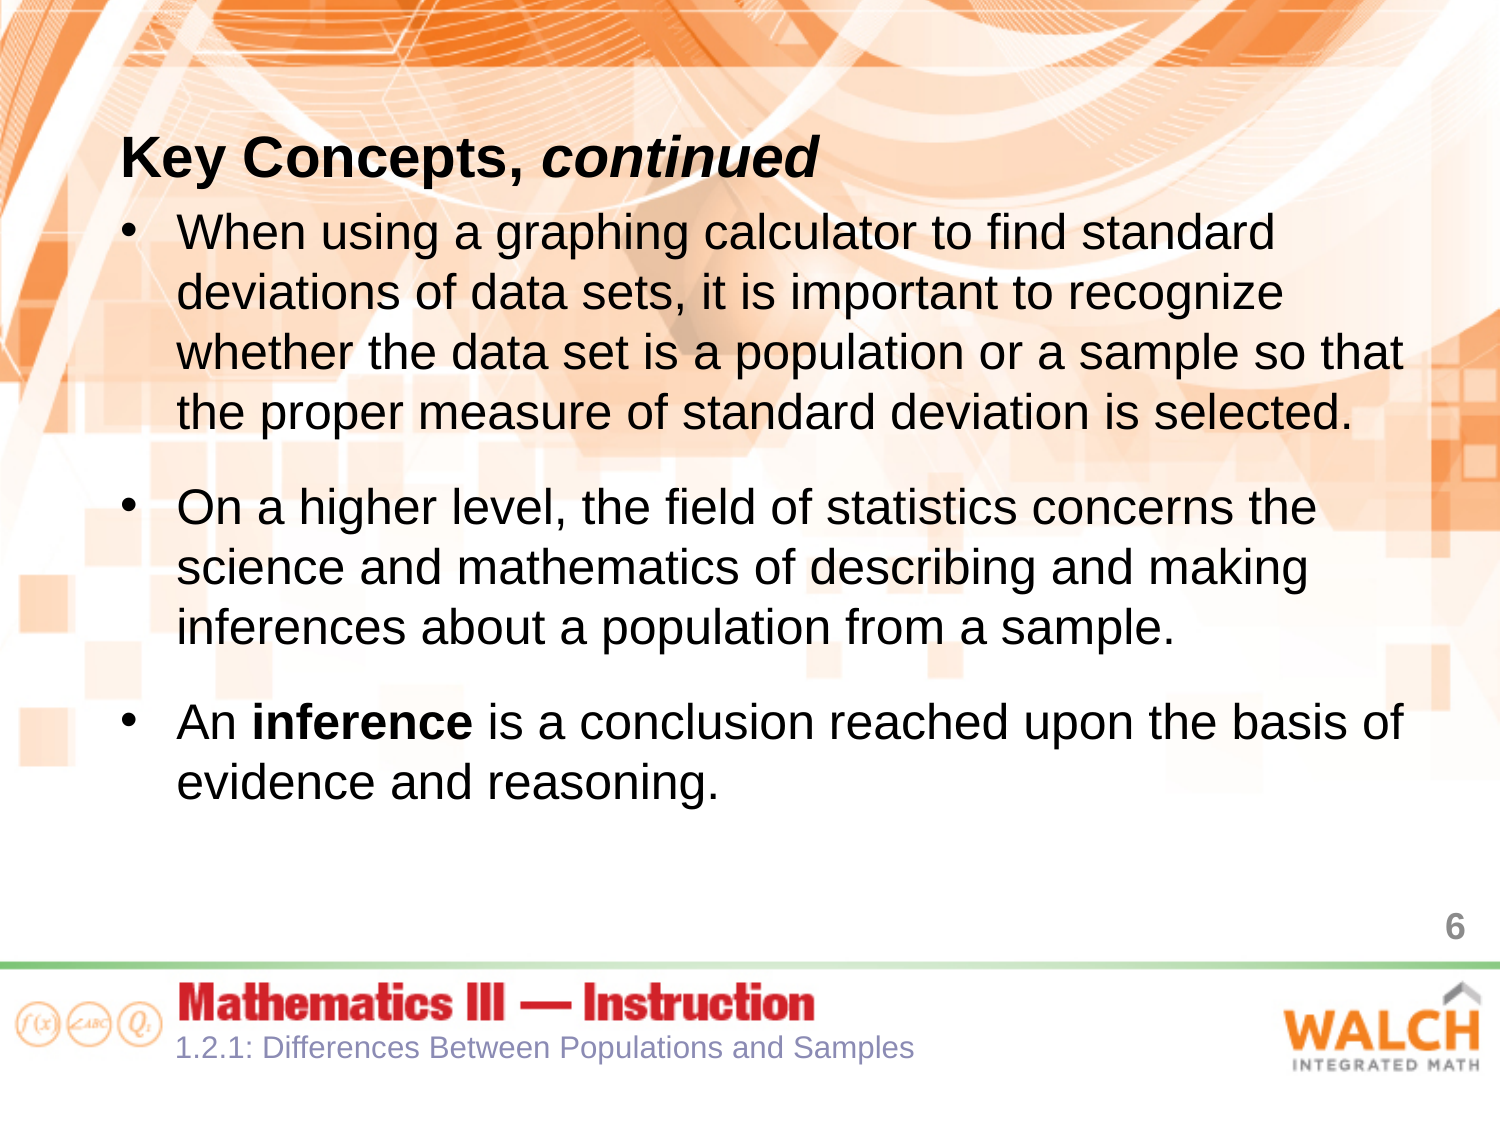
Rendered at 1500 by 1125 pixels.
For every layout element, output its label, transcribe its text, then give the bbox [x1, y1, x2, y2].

picture [0, 0, 1500, 1091]
footer 1.2.1: Differences Between Populations and Samples [160, 1024, 1102, 1069]
subtitle Key Concepts, continued When using a graphing calculator to find standard deviations of data sets, it is important to recognize whether the data set is a population or a sample so that the proper measure of standard deviation is selected. On a higher level, the field of statistics concerns the science and mathematics of describing and making inferences about a population from a sample. An inference is a conclusion reached upon the basis of evidence and reasoning. [105, 105, 1432, 972]
slide_number 6 [1361, 901, 1481, 949]
